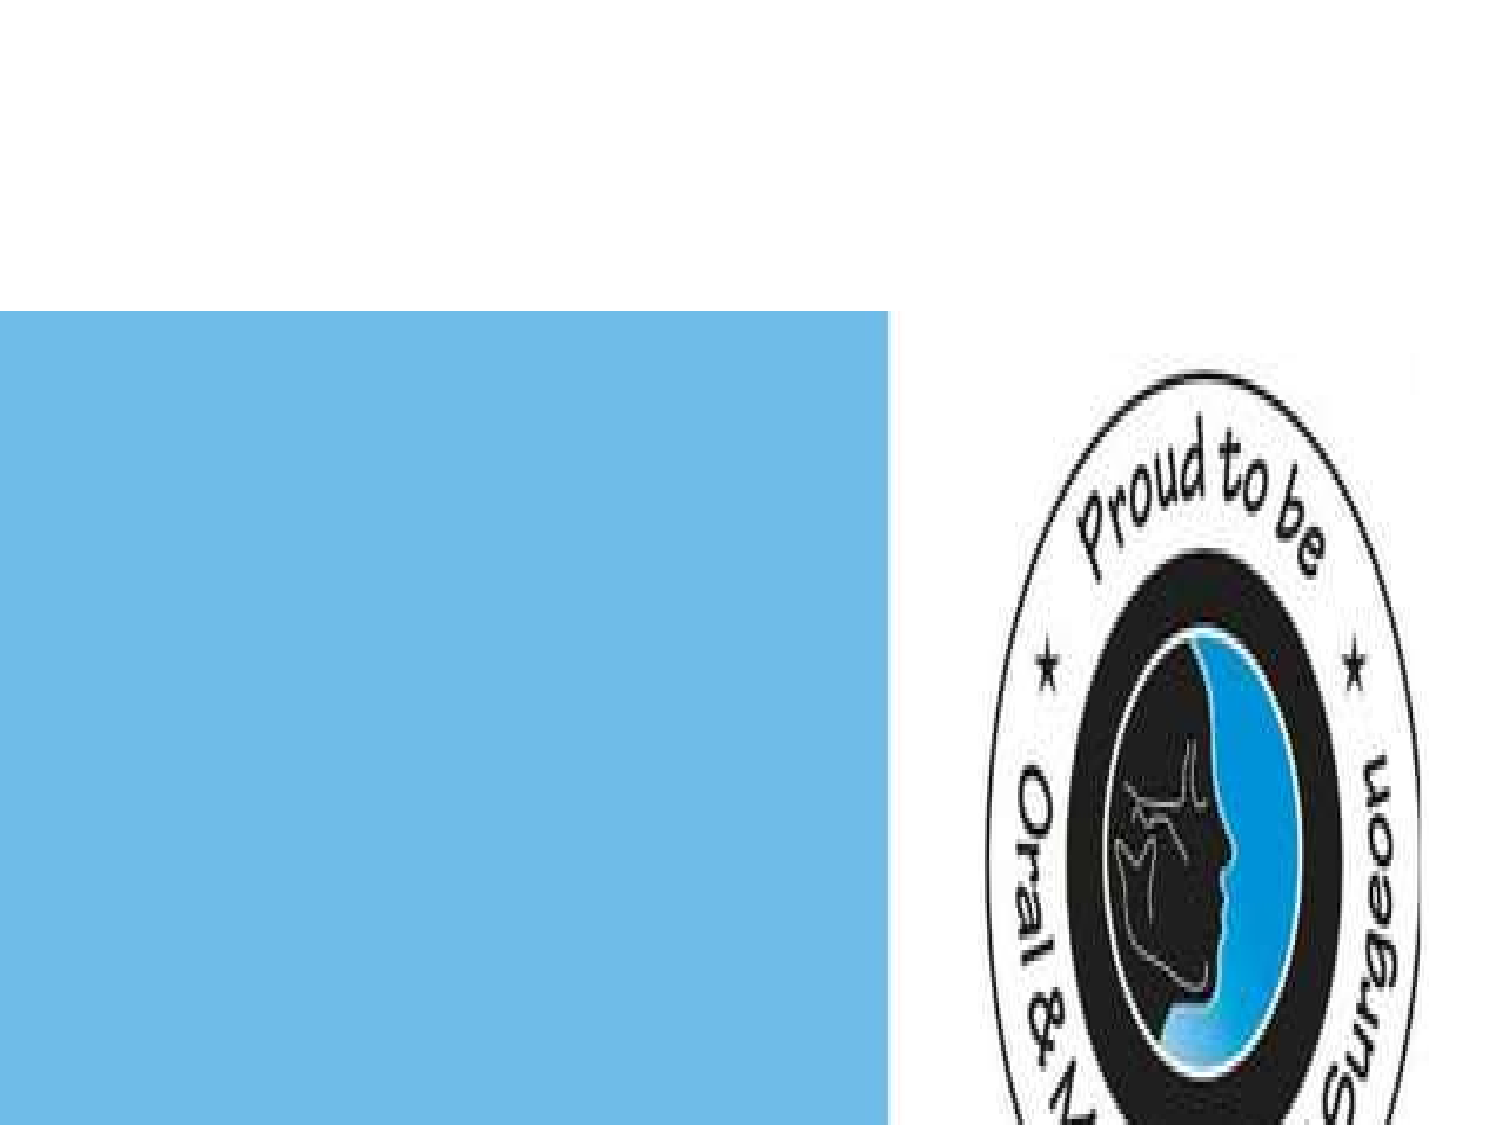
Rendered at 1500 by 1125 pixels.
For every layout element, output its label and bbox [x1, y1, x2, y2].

picture [0, 311, 1500, 1125]
